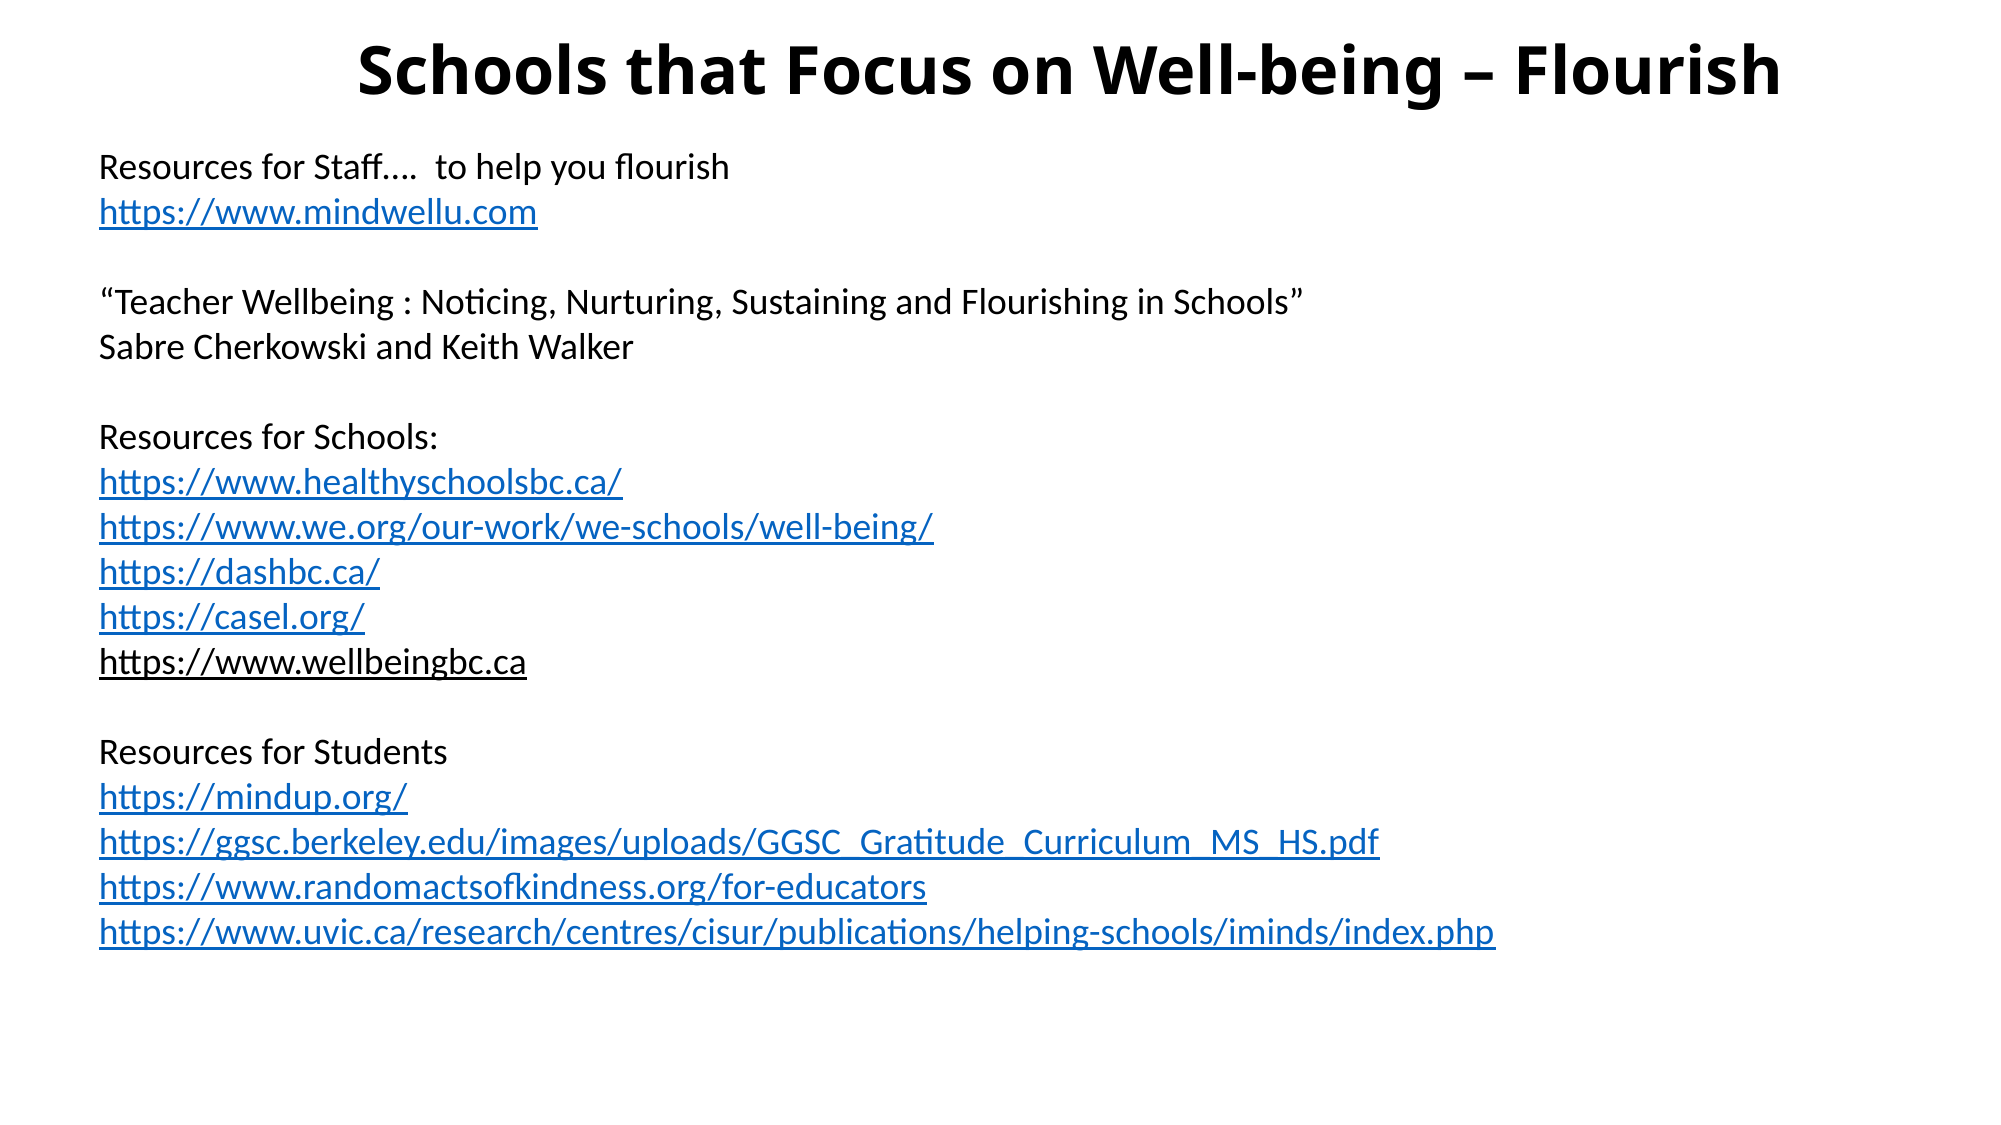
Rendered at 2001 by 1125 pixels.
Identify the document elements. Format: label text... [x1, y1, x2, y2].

text_box Resources for Staff…. to help you flourish https://www.mindwellu.com “Teacher Wellbeing : Noticing, Nurturing, Sustaining and Flourishing in Schools” Sabre Cherkowski and Keith Walker Resources for Schools: https://www.healthyschoolsbc.ca/ https://www.we.org/our-work/we-schools/well-being/ https://dashbc.ca/ https://casel.org/ https://www.wellbeingbc.ca Resources for Students https://mindup.org/ https://ggsc.berkeley.edu/images/uploads/GGSC_Gratitude_Curriculum_MS_HS.pdf https://www.randomactsofkindness.org/for-educators https://www.uvic.ca/research/centres/cisur/publications/helping-schools/iminds/index.php [84, 134, 1921, 1050]
text_box Schools that Focus on Well-being – Flourish [342, 20, 1799, 115]
